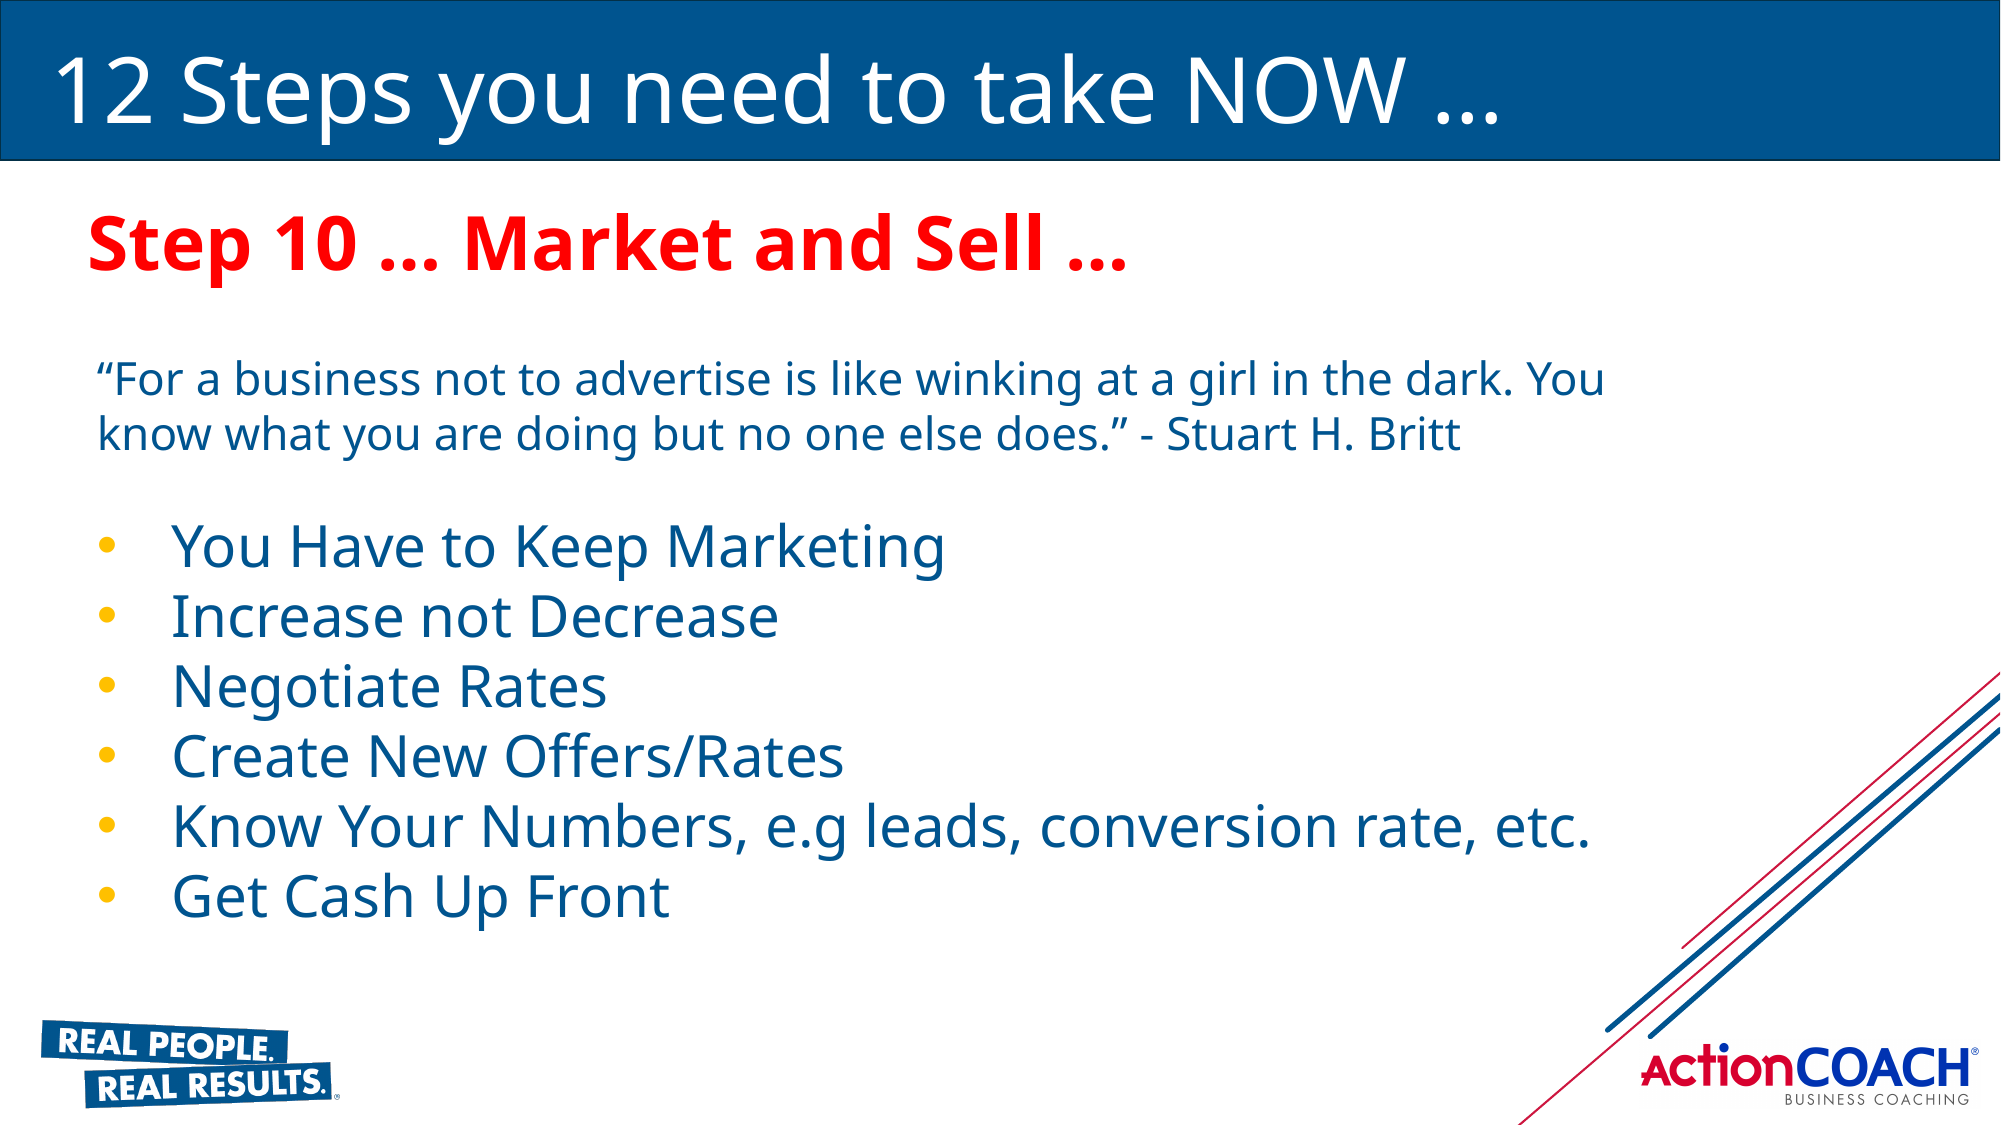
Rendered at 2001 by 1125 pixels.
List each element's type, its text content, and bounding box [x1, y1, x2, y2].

text_box “For a business not to advertise is like winking at a girl in the dark. You know what you are doing but no one else does.” - Stuart H. Britt You Have to Keep Marketing Increase not Decrease Negotiate Rates Create New Offers/Rates Know Your Numbers, e.g leads, conversion rate, etc. Get Cash Up Front [82, 342, 1747, 937]
picture [1639, 1039, 1981, 1109]
text_box 12 Steps you need to take NOW … [35, 24, 1640, 150]
picture [40, 1019, 340, 1109]
text_box Step 10 … Market and Sell … [72, 187, 1373, 293]
